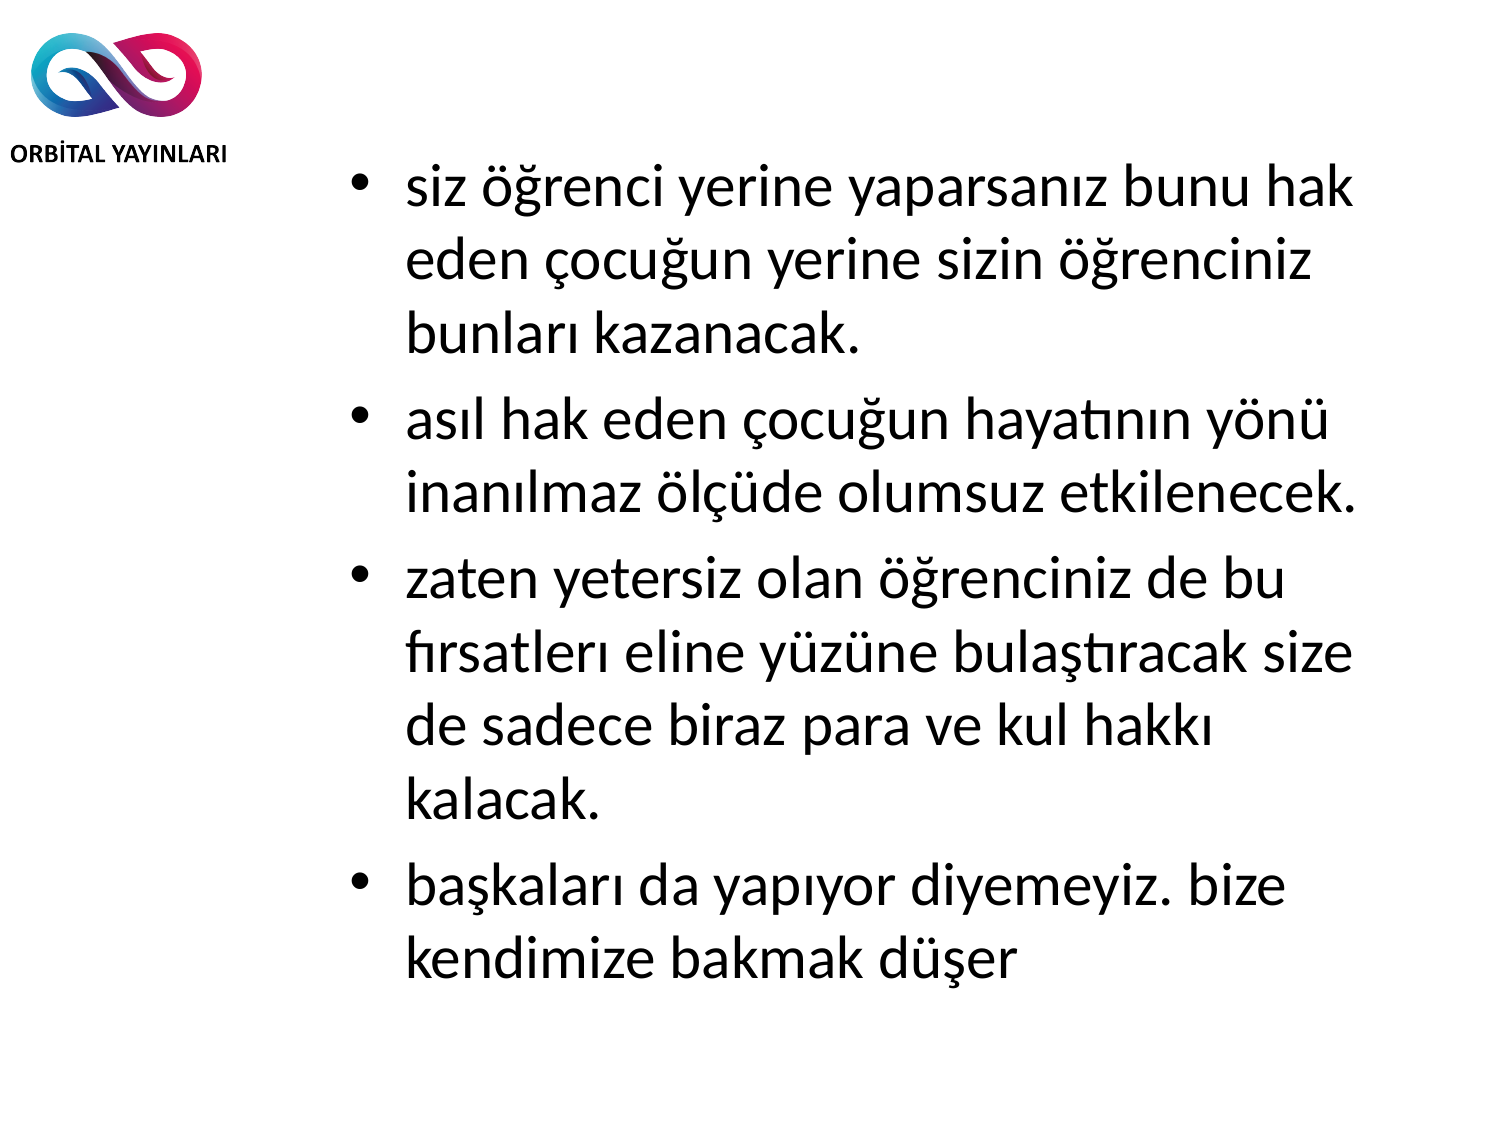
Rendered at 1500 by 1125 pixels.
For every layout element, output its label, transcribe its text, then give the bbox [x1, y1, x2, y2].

picture [0, 0, 239, 174]
list siz öğrenci yerine yaparsanız bunu hak eden çocuğun yerine sizin öğrenciniz bunları kazanacak. asıl hak eden çocuğun hayatının yönü inanılmaz ölçüde olumsuz etkilenecek. zaten yetersiz olan öğrenciniz de bu fırsatlerı eline yüzüne bulaştıracak size de sadece biraz para ve kul hakkı kalacak. başkaları da yapıyor diyemeyiz. bize kendimize bakmak düşer [334, 137, 1425, 1005]
